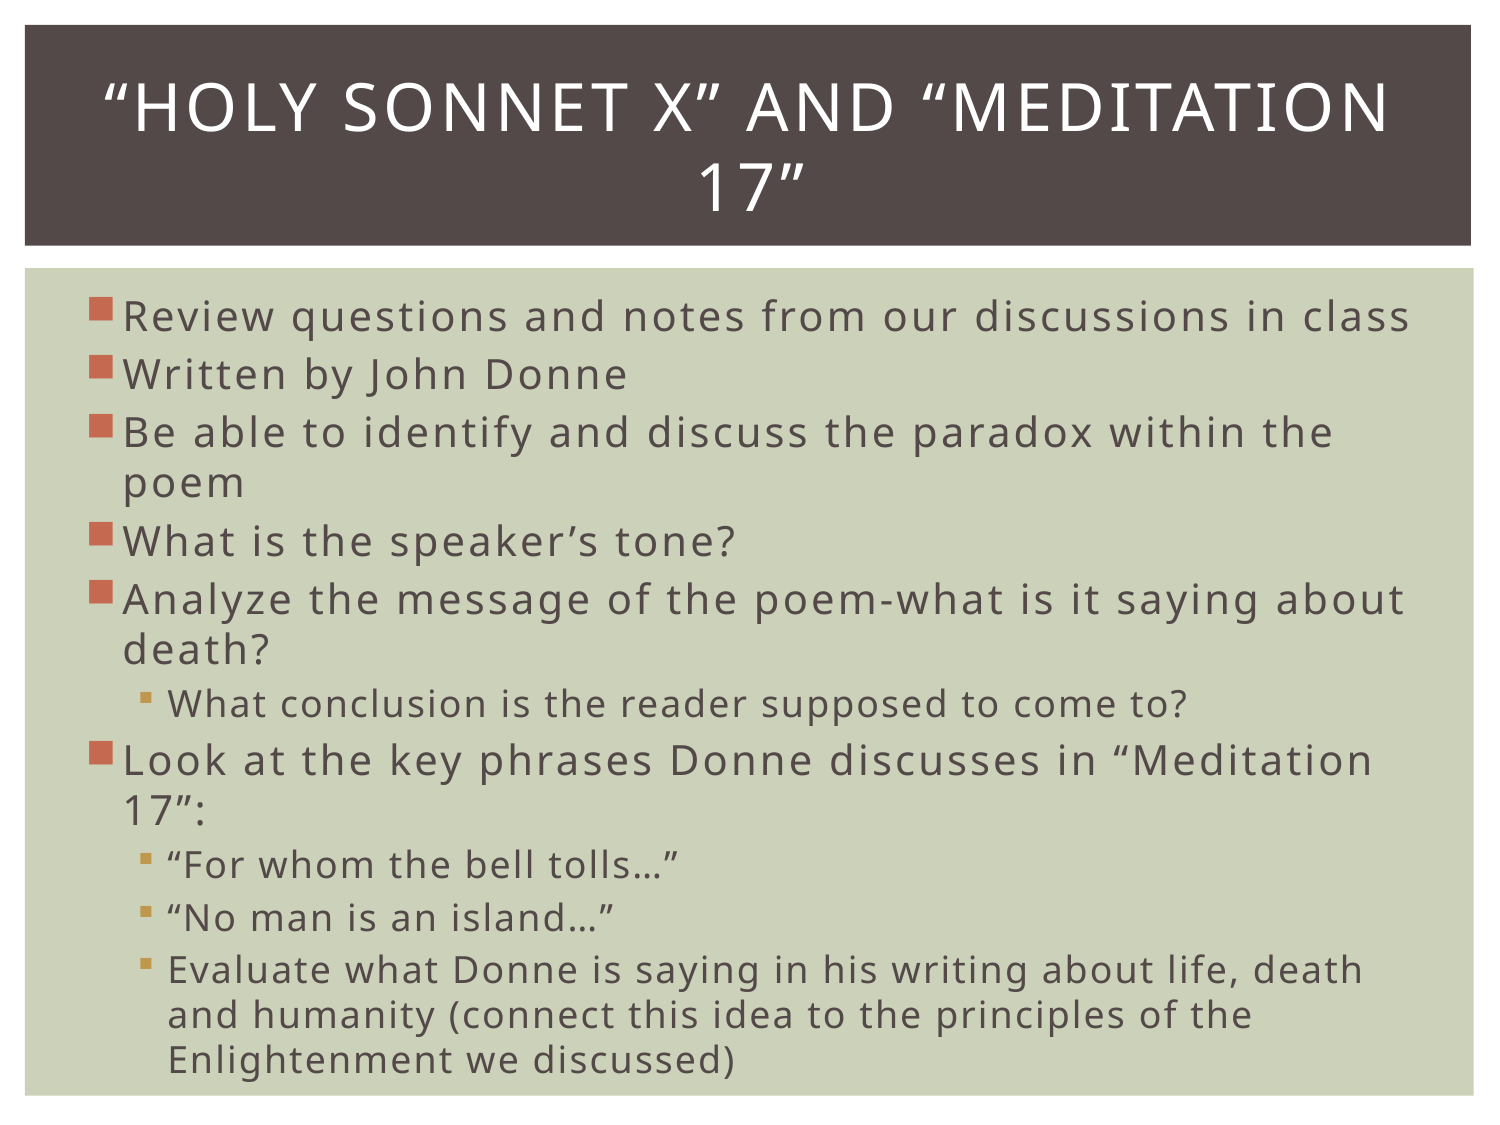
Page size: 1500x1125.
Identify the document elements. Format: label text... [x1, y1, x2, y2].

list Review questions and notes from our discussions in class Written by John Donne Be able to identify and discuss the paradox within the poem What is the speaker’s tone? Analyze the message of the poem-what is it saying about death? What conclusion is the reader supposed to come to? Look at the key phrases Donne discusses in “Meditation 17”: “For whom the bell tolls…” “No man is an island…” Evaluate what Donne is saying in his writing about life, death and humanity (connect this idea to the principles of the Enlightenment we discussed) [62, 282, 1442, 1005]
title “Holy Sonnet X” and “Meditation 17” [62, 58, 1438, 232]
